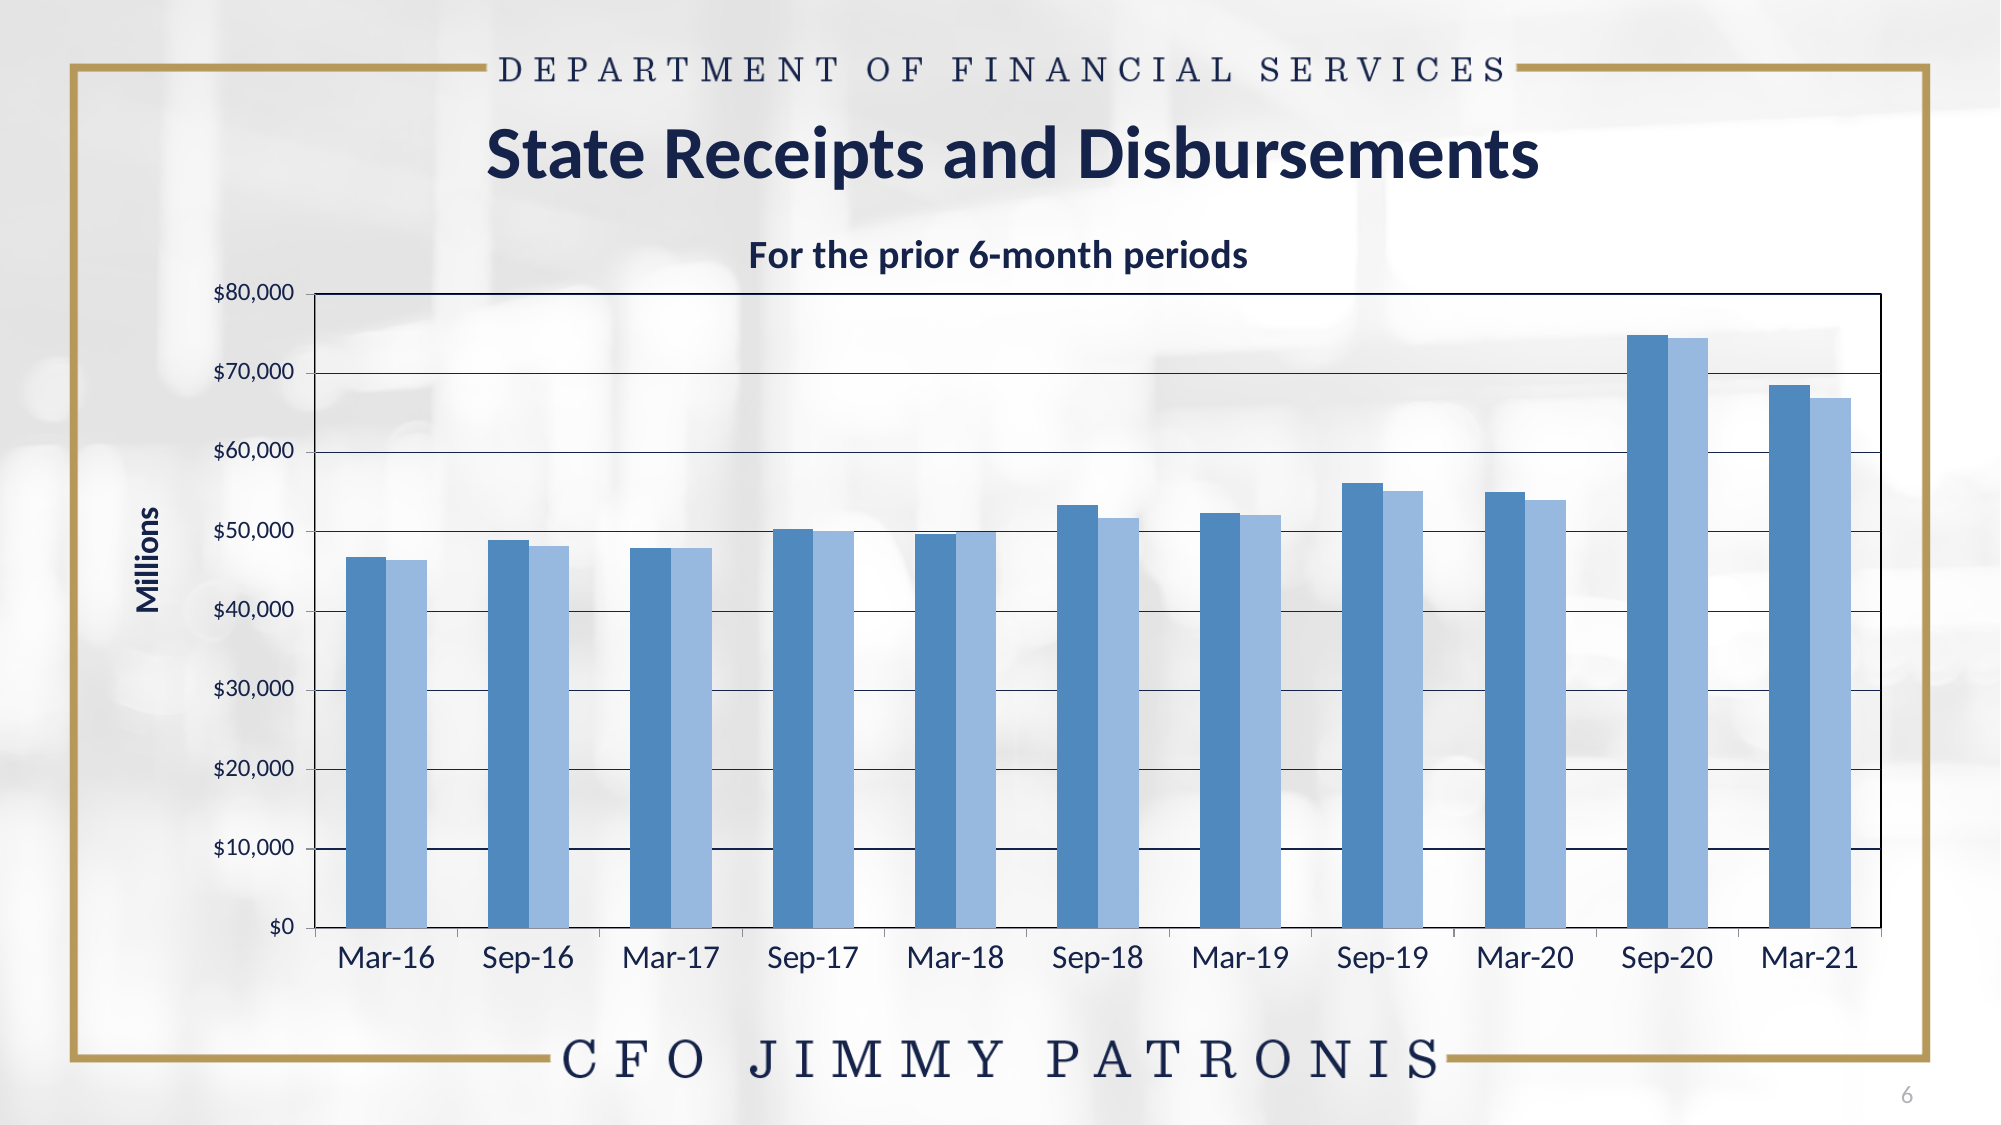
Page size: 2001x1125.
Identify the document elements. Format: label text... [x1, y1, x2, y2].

picture [0, 0, 2000, 1125]
slide_number 6 [1478, 1063, 1929, 1124]
title State Receipts and Disbursements [351, 106, 1677, 201]
chart [108, 201, 1899, 1005]
